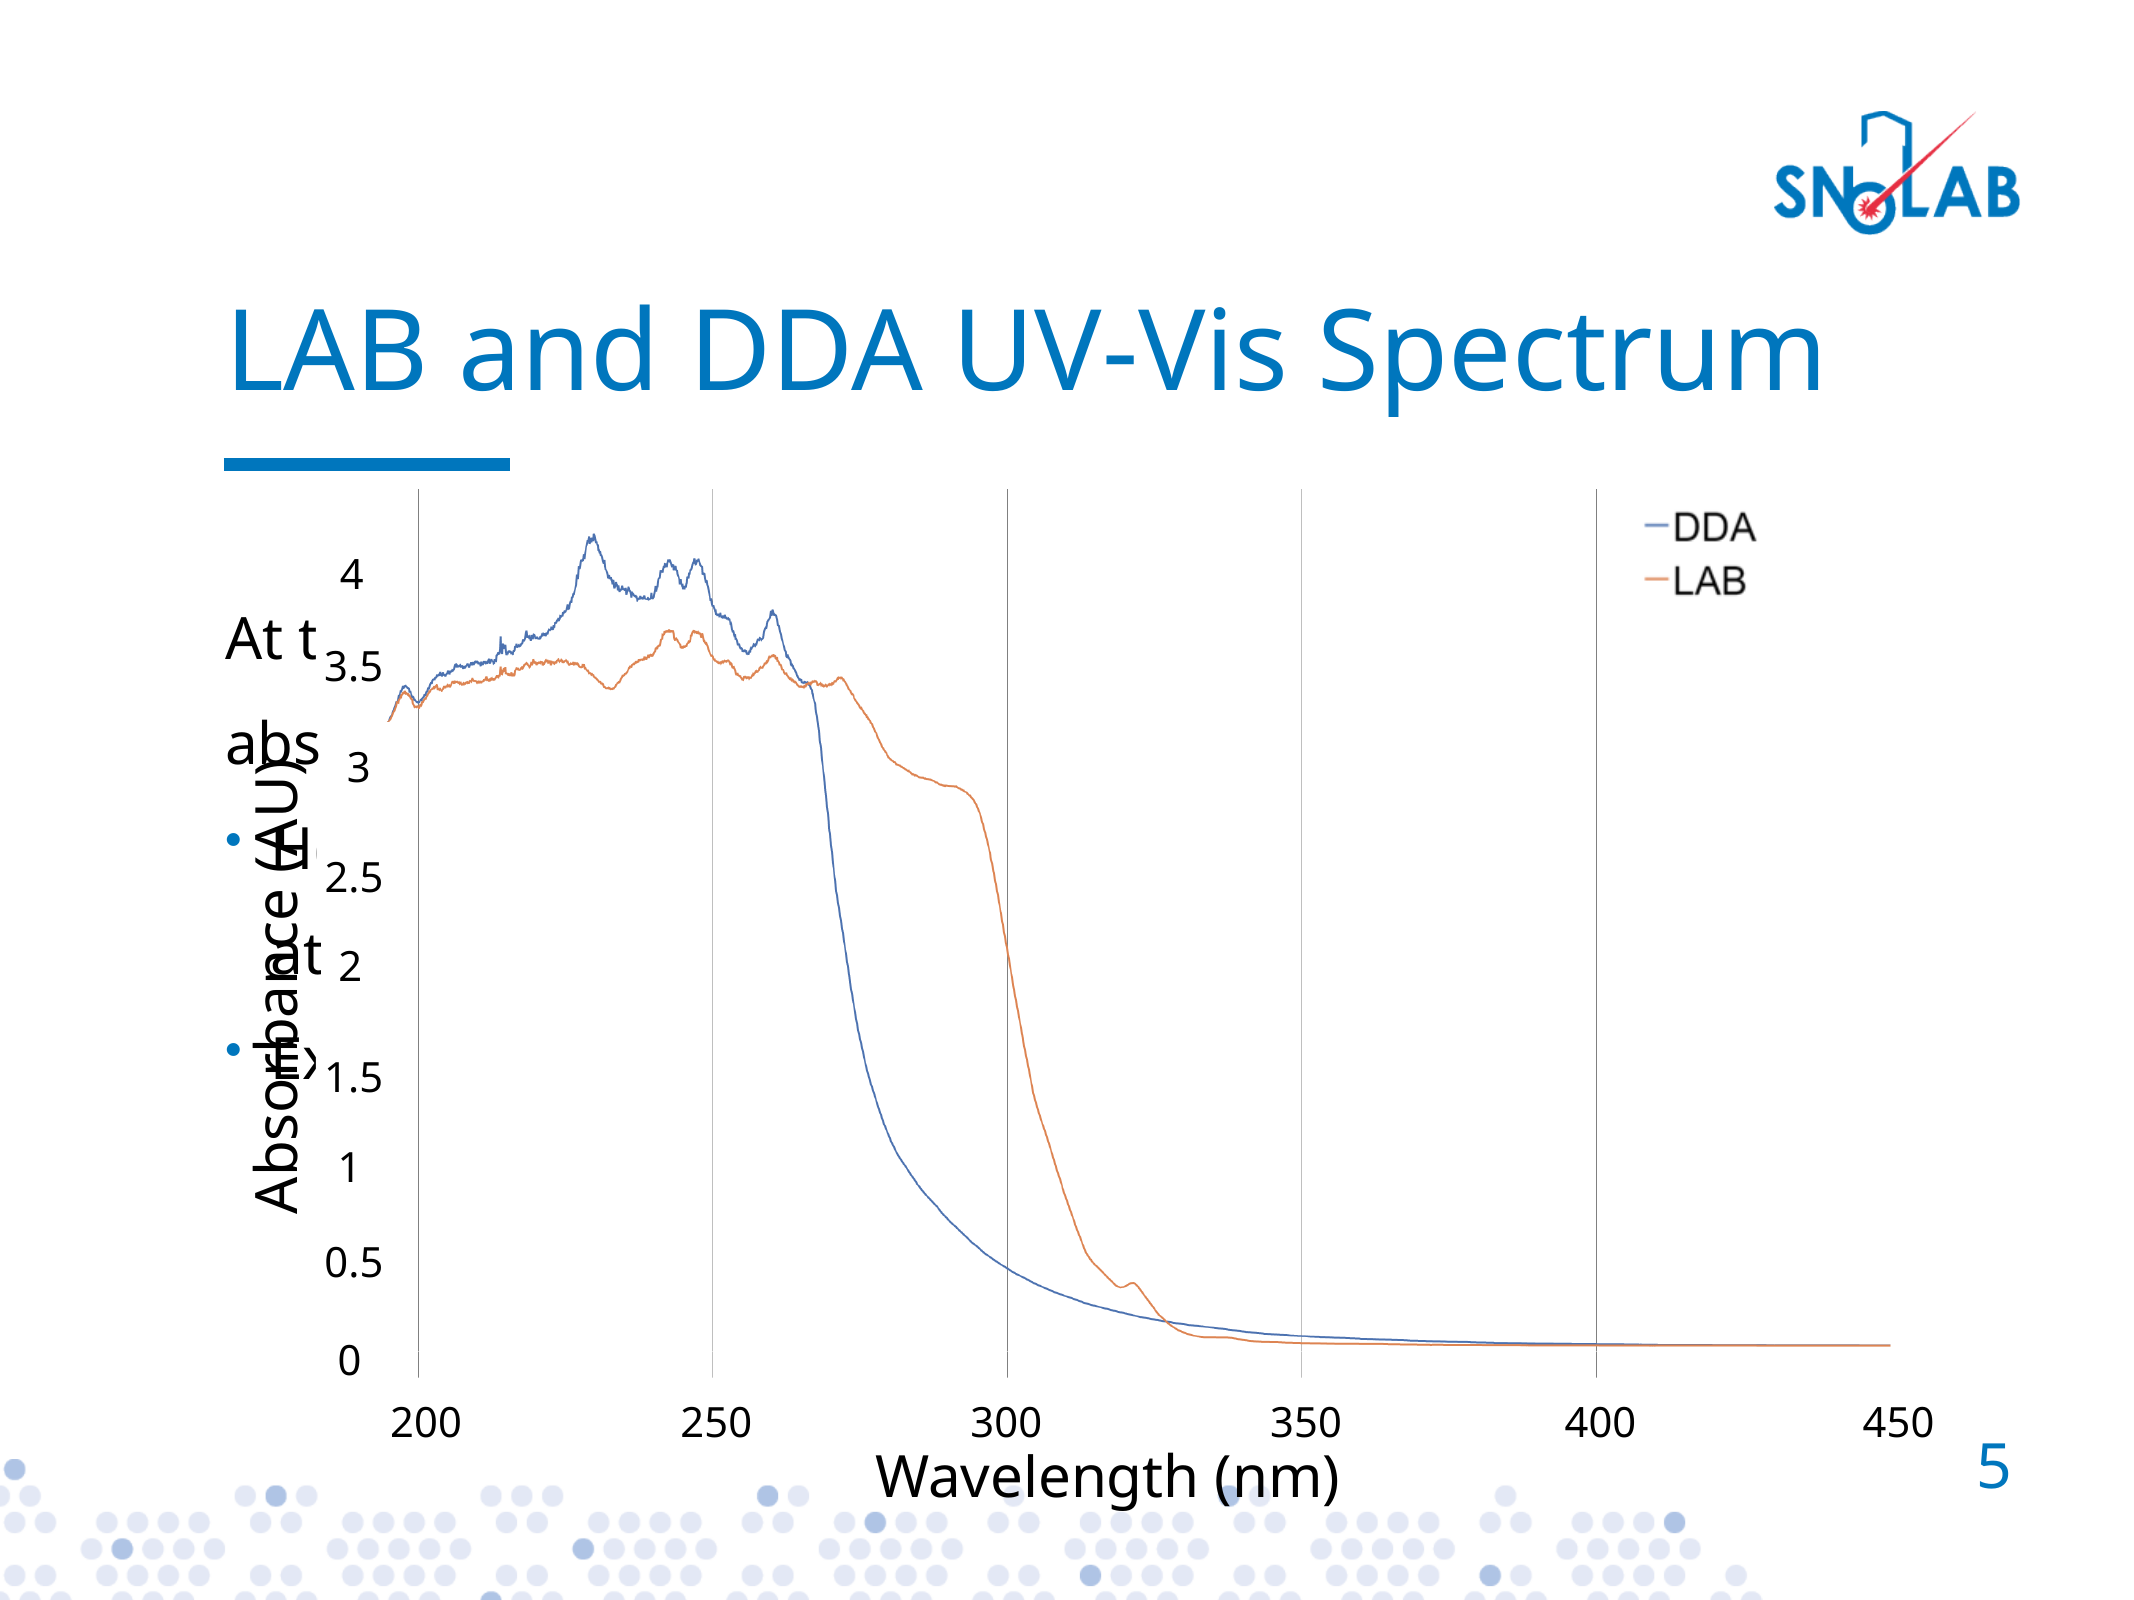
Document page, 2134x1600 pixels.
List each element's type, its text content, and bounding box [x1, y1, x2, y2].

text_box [216, 489, 1980, 1518]
title LAB and DDA UV-Vis Spectrum [216, 167, 1918, 422]
picture [1773, 111, 2021, 236]
slide_number 5 [1980, 1416, 2021, 1518]
picture [0, 1459, 1763, 1600]
